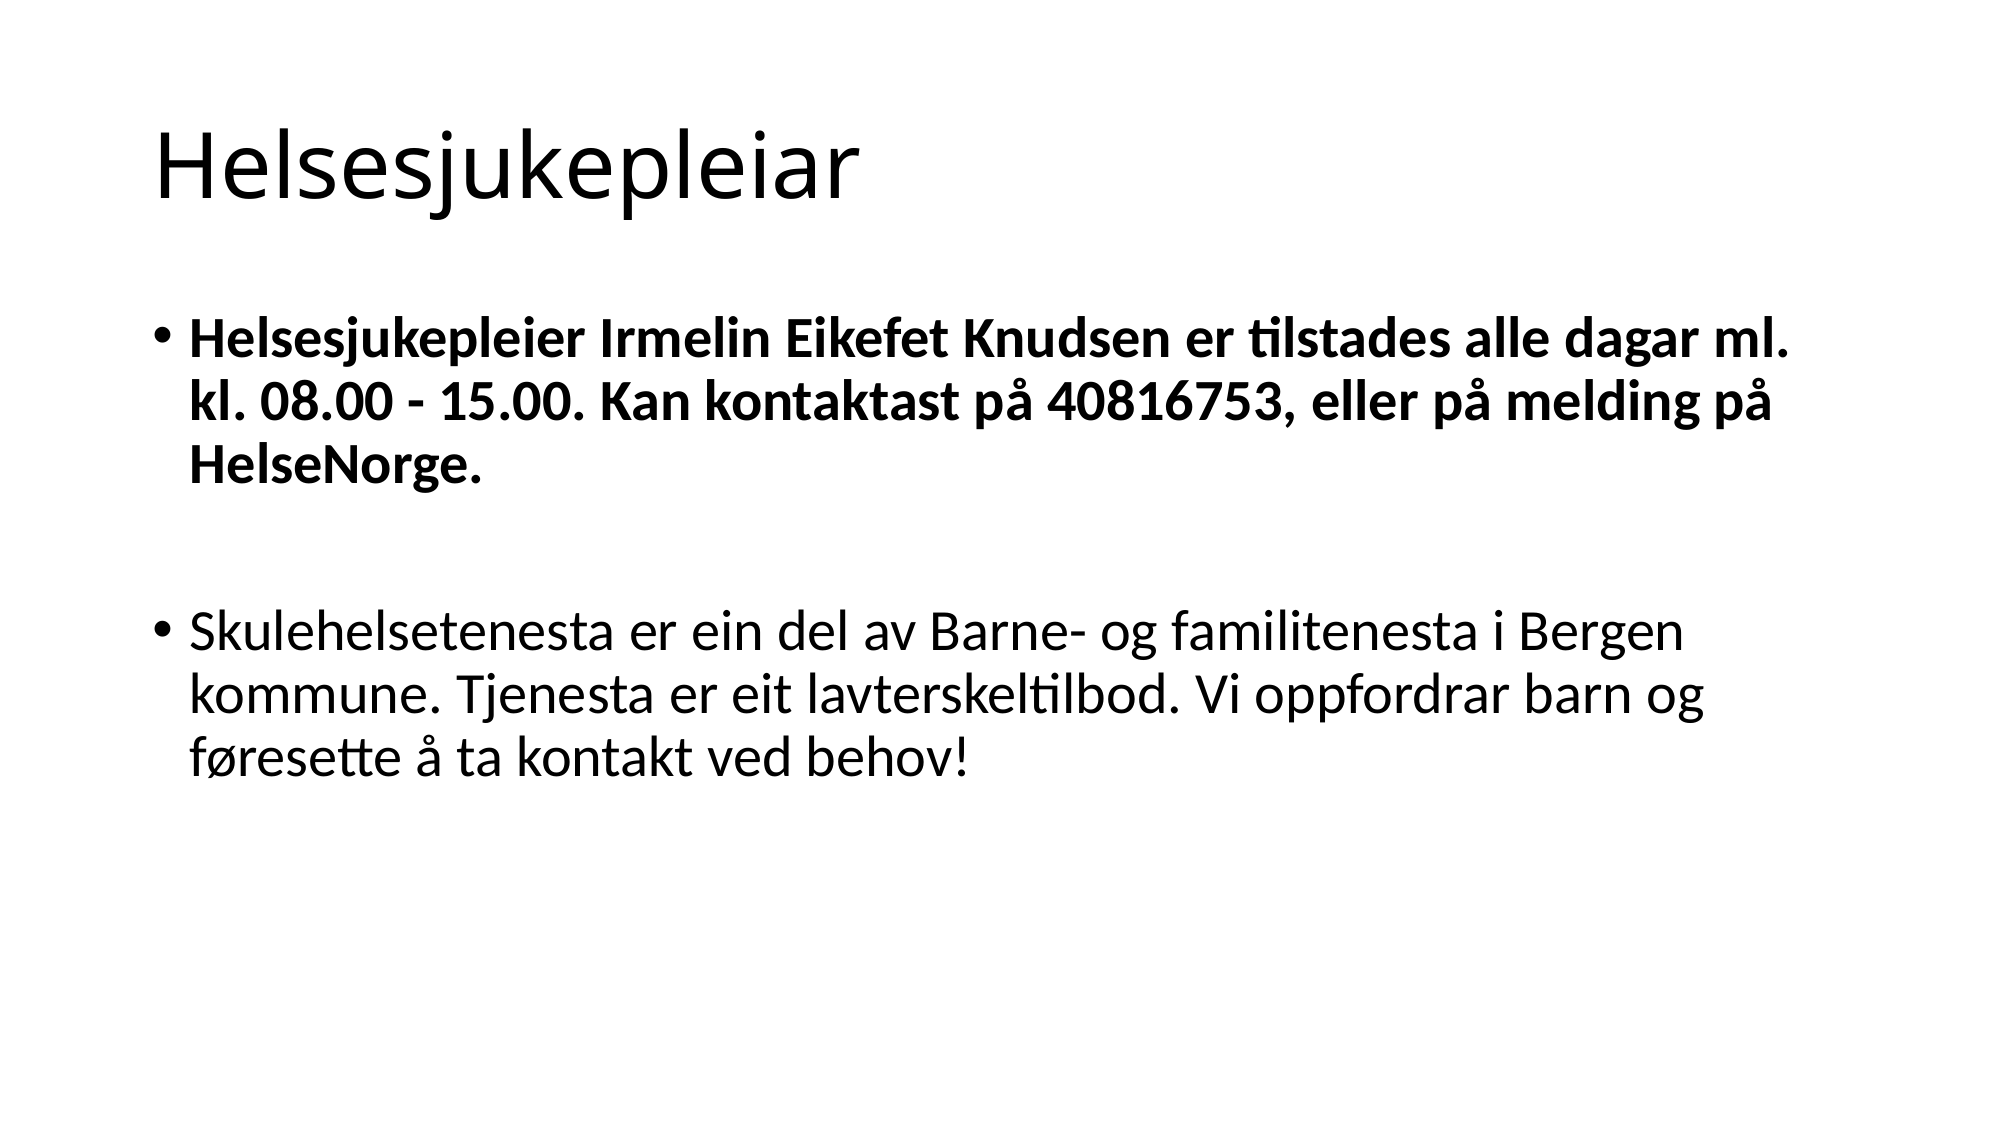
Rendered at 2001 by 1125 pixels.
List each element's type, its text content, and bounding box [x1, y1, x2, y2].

title Helsesjukepleiar [137, 59, 1863, 278]
list Helsesjukepleier Irmelin Eikefet Knudsen er tilstades alle dagar ml. kl. 08.00 - 15.00. Kan kontaktast på 40816753, eller på melding på HelseNorge. Skulehelsetenesta er ein del av Barne- og familitenesta i Bergen kommune. Tjenesta er eit lavterskeltilbod. Vi oppfordrar barn og føresette å ta kontakt ved behov! [137, 299, 1863, 1014]
